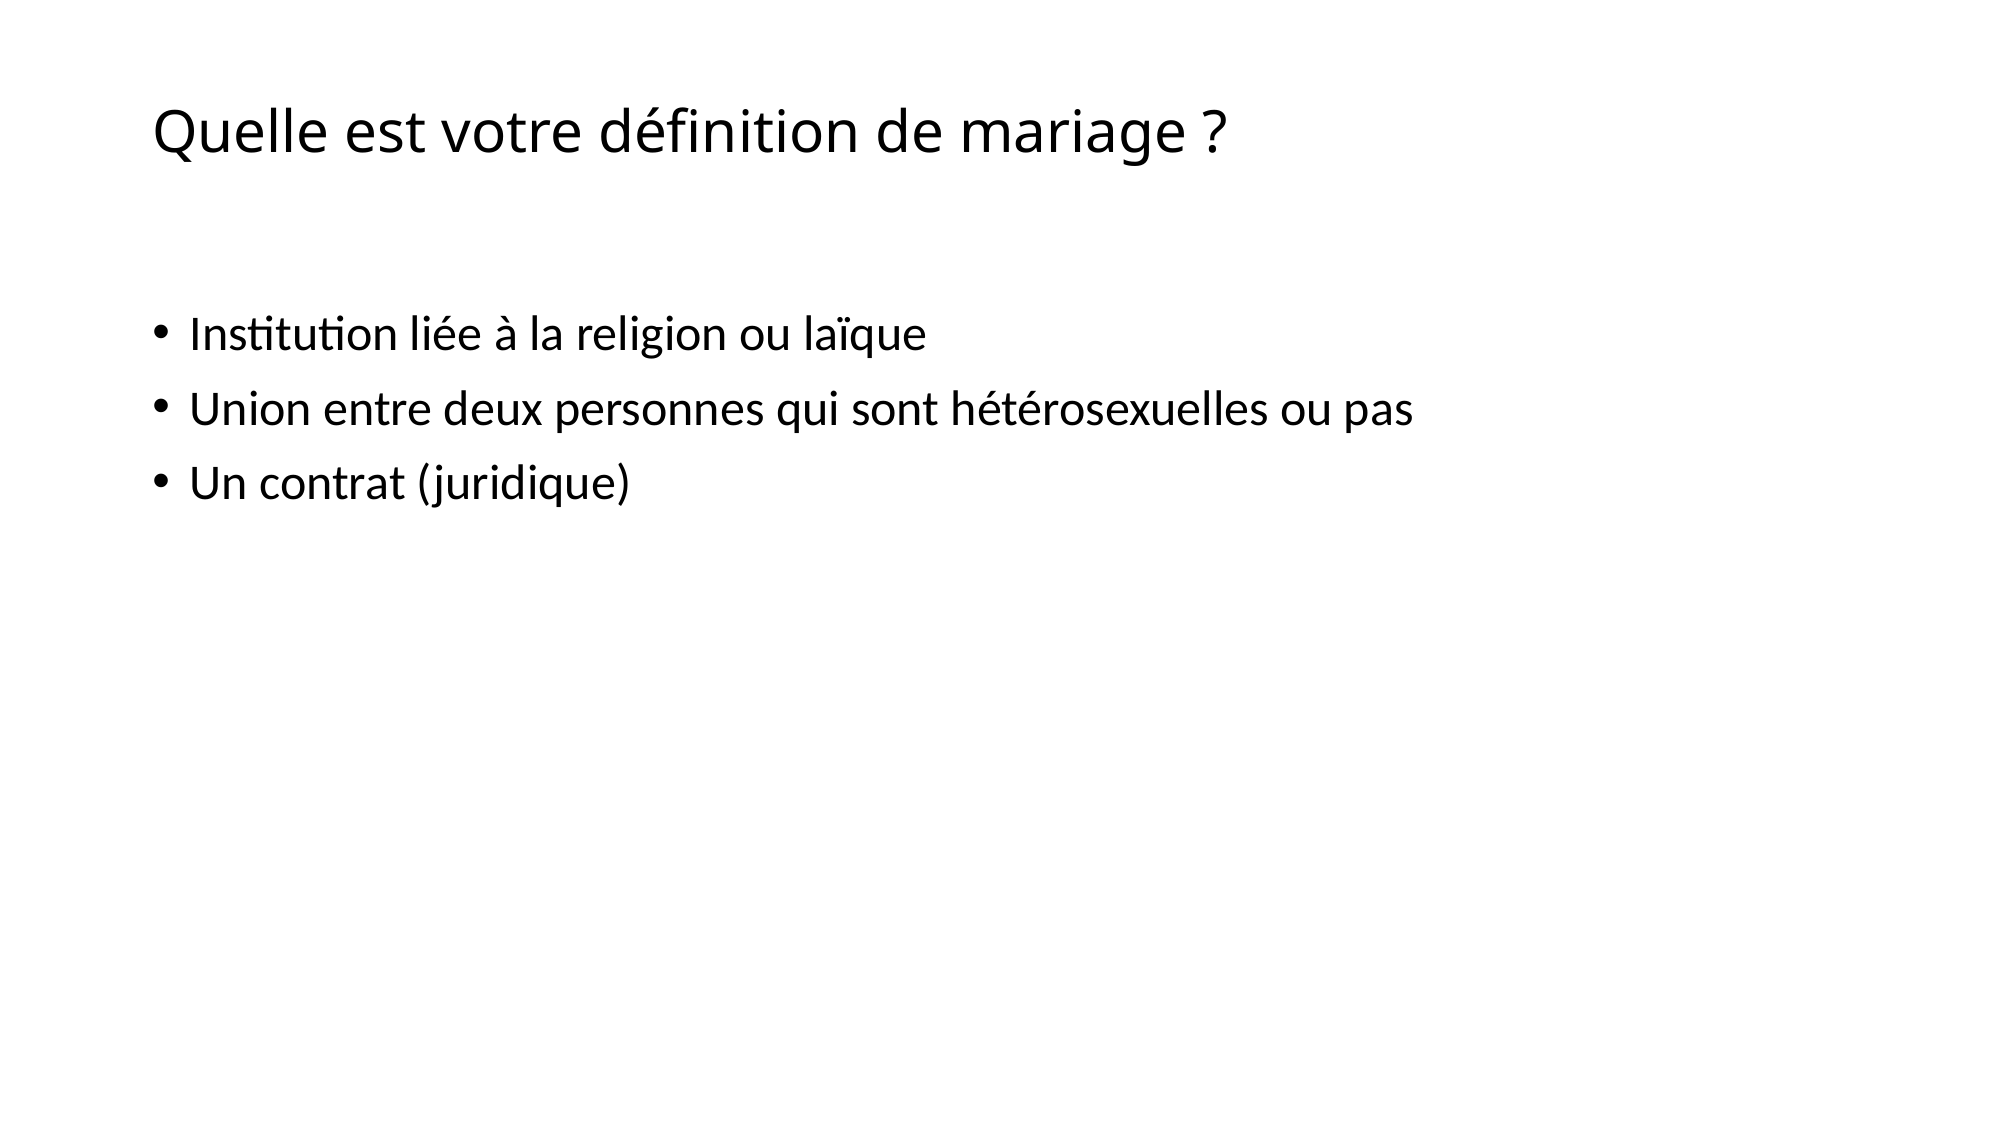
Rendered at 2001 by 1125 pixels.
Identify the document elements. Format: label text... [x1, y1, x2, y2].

title Quelle est votre définition de mariage ? [137, 59, 1863, 278]
list Institution liée à la religion ou laïque Union entre deux personnes qui sont hétérosexuelles ou pas Un contrat (juridique) [137, 299, 1863, 1014]
